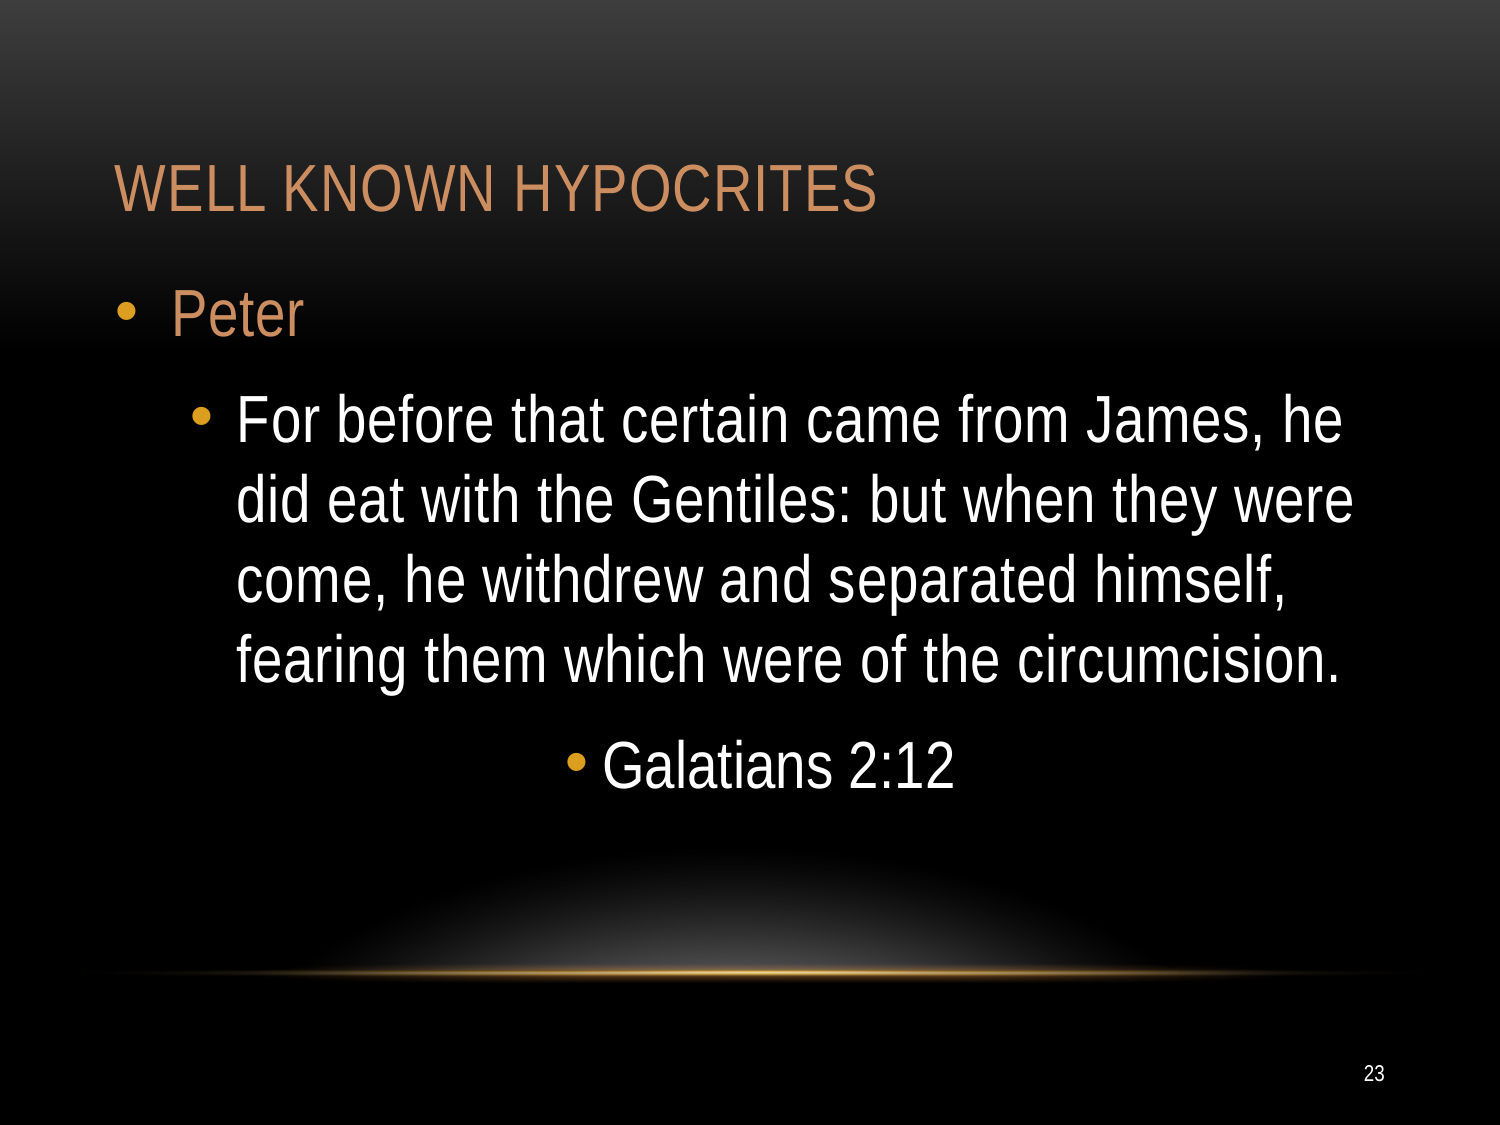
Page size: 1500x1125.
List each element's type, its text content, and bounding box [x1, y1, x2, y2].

picture [0, 0, 1500, 1125]
slide_number 23 [1237, 1042, 1400, 1103]
title Well known hypocrites [99, 45, 1400, 233]
list Peter For before that certain came from James, he did eat with the Gentiles: but when they were come, he withdrew and separated himself, fearing them which were of the circumcision. Galatians 2:12 [99, 262, 1400, 938]
